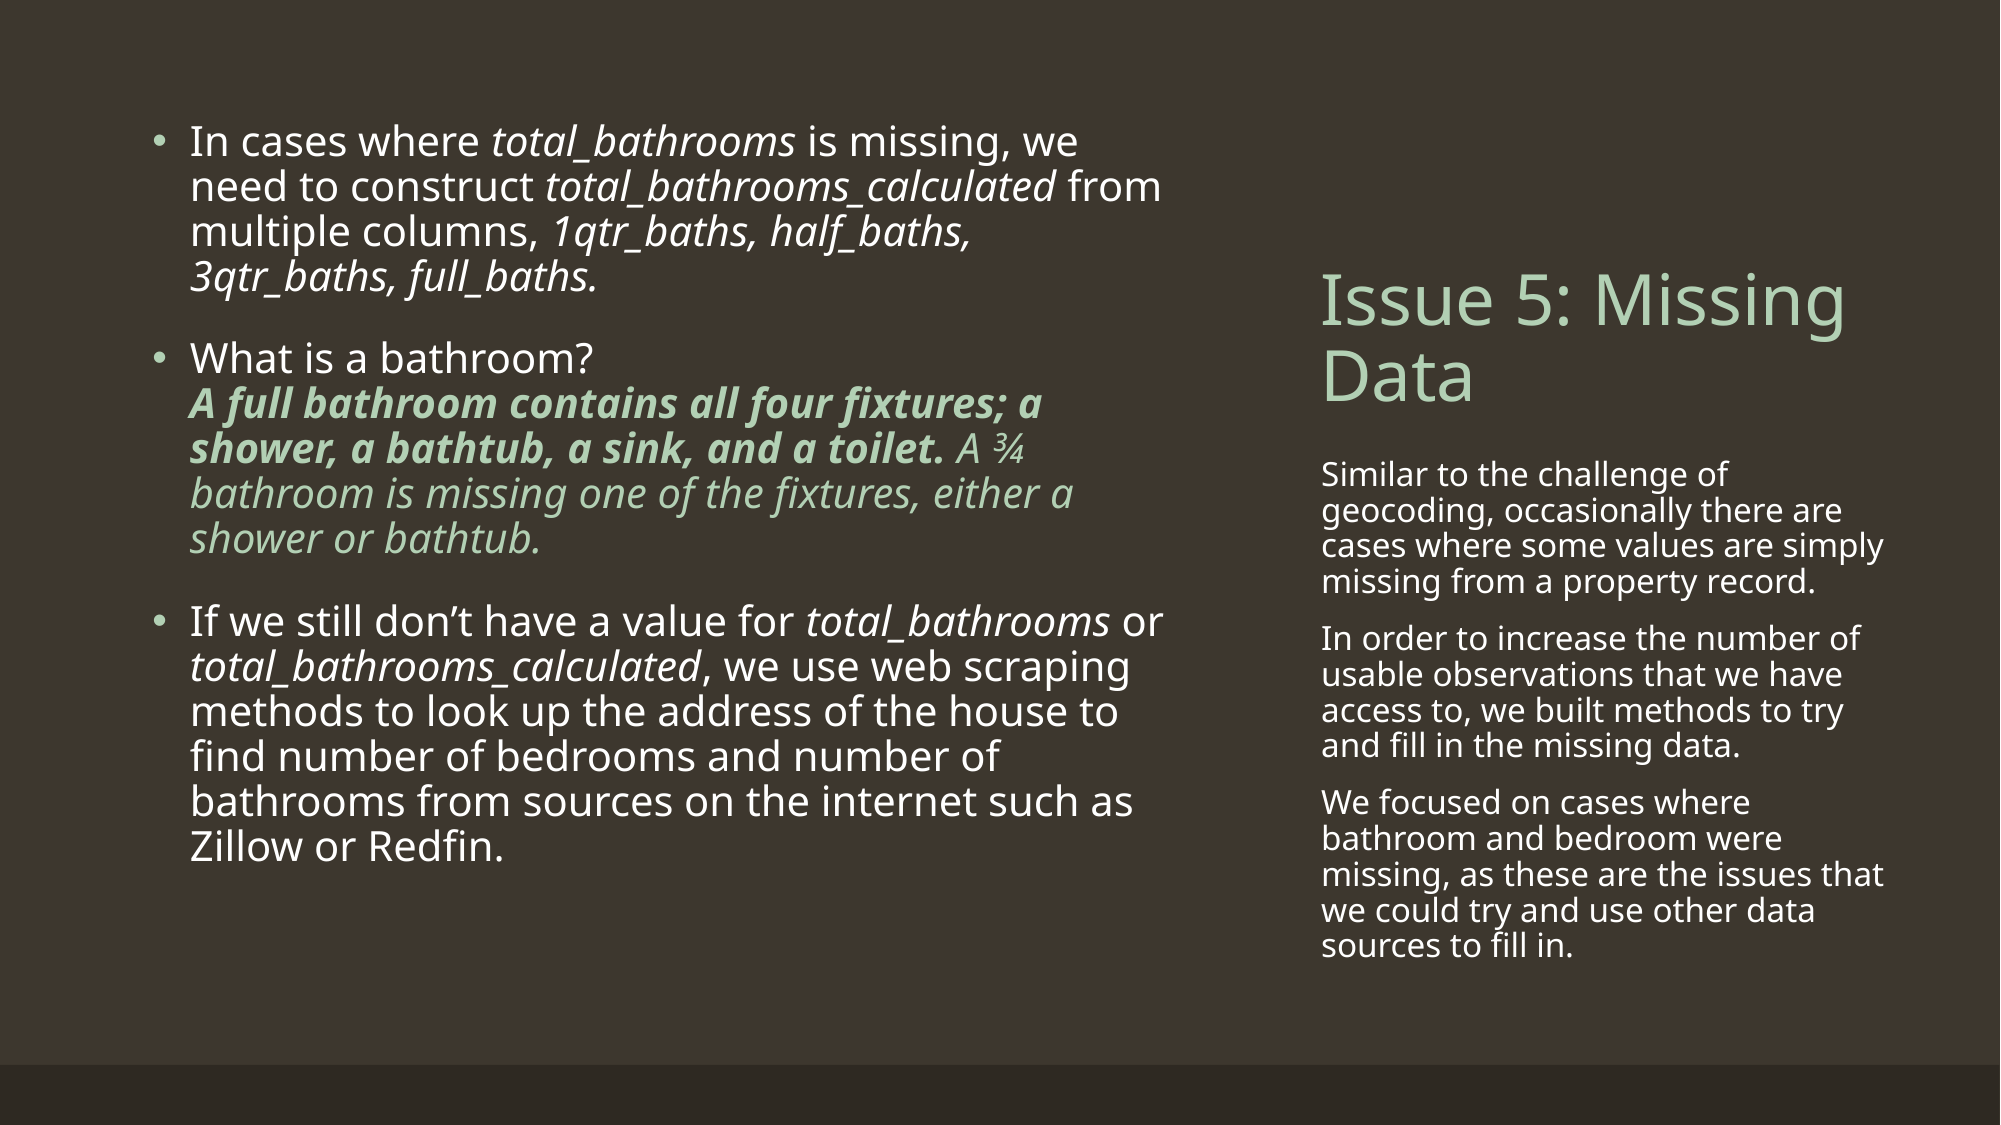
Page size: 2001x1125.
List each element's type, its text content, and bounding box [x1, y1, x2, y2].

list Similar to the challenge of geocoding, occasionally there are cases where some values are simply missing from a property record. In order to increase the number of usable observations that we have access to, we built methods to try and fill in the missing data. We focused on cases where bathroom and bedroom were missing, as these are the issues that we could try and use other data sources to fill in. [1306, 450, 1925, 975]
list In cases where total_bathrooms is missing, we need to construct total_bathrooms_calculated from multiple columns, 1qtr_baths, half_baths, 3qtr_baths, full_baths. What is a bathroom? A full bathroom contains all four fixtures; a shower, a bathtub, a sink, and a toilet. A ¾ bathroom is missing one of the fixtures, either a shower or bathtub. If we still don’t have a value for total_bathrooms or total_bathrooms_calculated, we use web scraping methods to look up the address of the house to find number of bedrooms and number of bathrooms from sources on the internet such as Zillow or Redfin. [137, 112, 1188, 975]
title Issue 5: Missing Data [1305, 111, 1868, 425]
